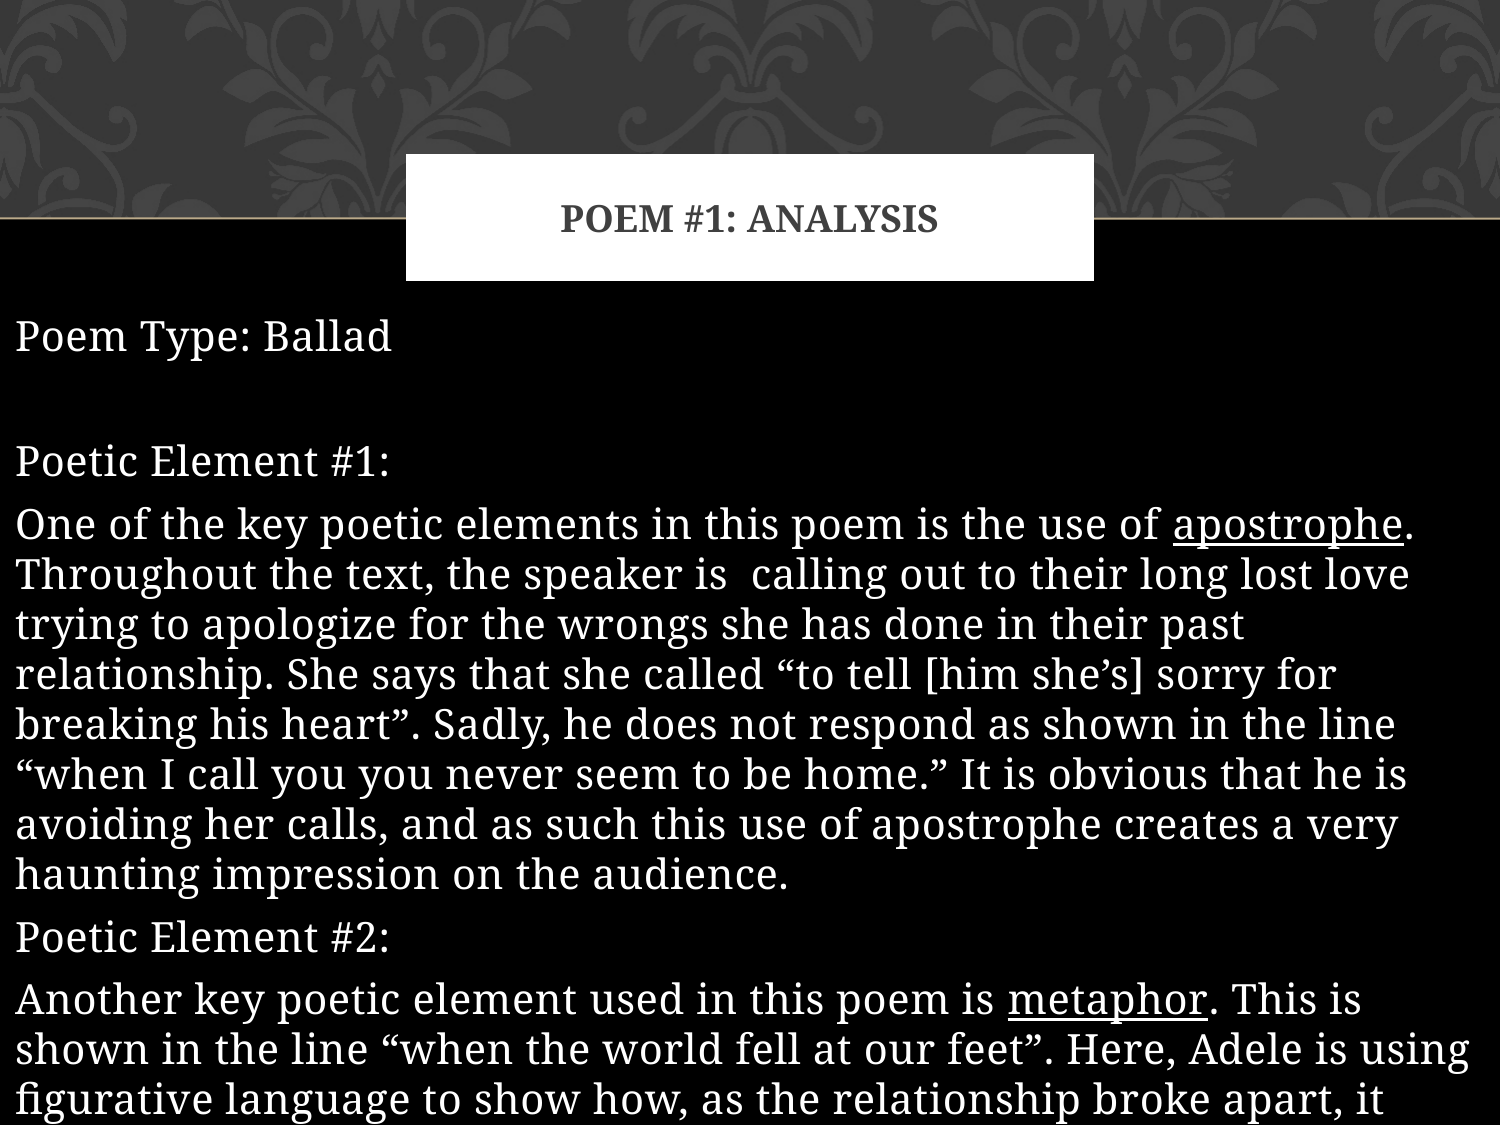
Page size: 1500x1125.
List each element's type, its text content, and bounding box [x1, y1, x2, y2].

list Poem Type: Ballad Poetic Element #1: One of the key poetic elements in this poem is the use of apostrophe. Throughout the text, the speaker is calling out to their long lost love trying to apologize for the wrongs she has done in their past relationship. She says that she called “to tell [him she’s] sorry for breaking his heart”. Sadly, he does not respond as shown in the line “when I call you you never seem to be home.” It is obvious that he is avoiding her calls, and as such this use of apostrophe creates a very haunting impression on the audience. Poetic Element #2: Another key poetic element used in this poem is metaphor. This is shown in the line “when the world fell at our feet”. Here, Adele is using figurative language to show how, as the relationship broke apart, it seemed as if the world as she knew it fell apart as well. [0, 302, 1500, 1125]
title Poem #1: Analysis [406, 154, 1094, 281]
